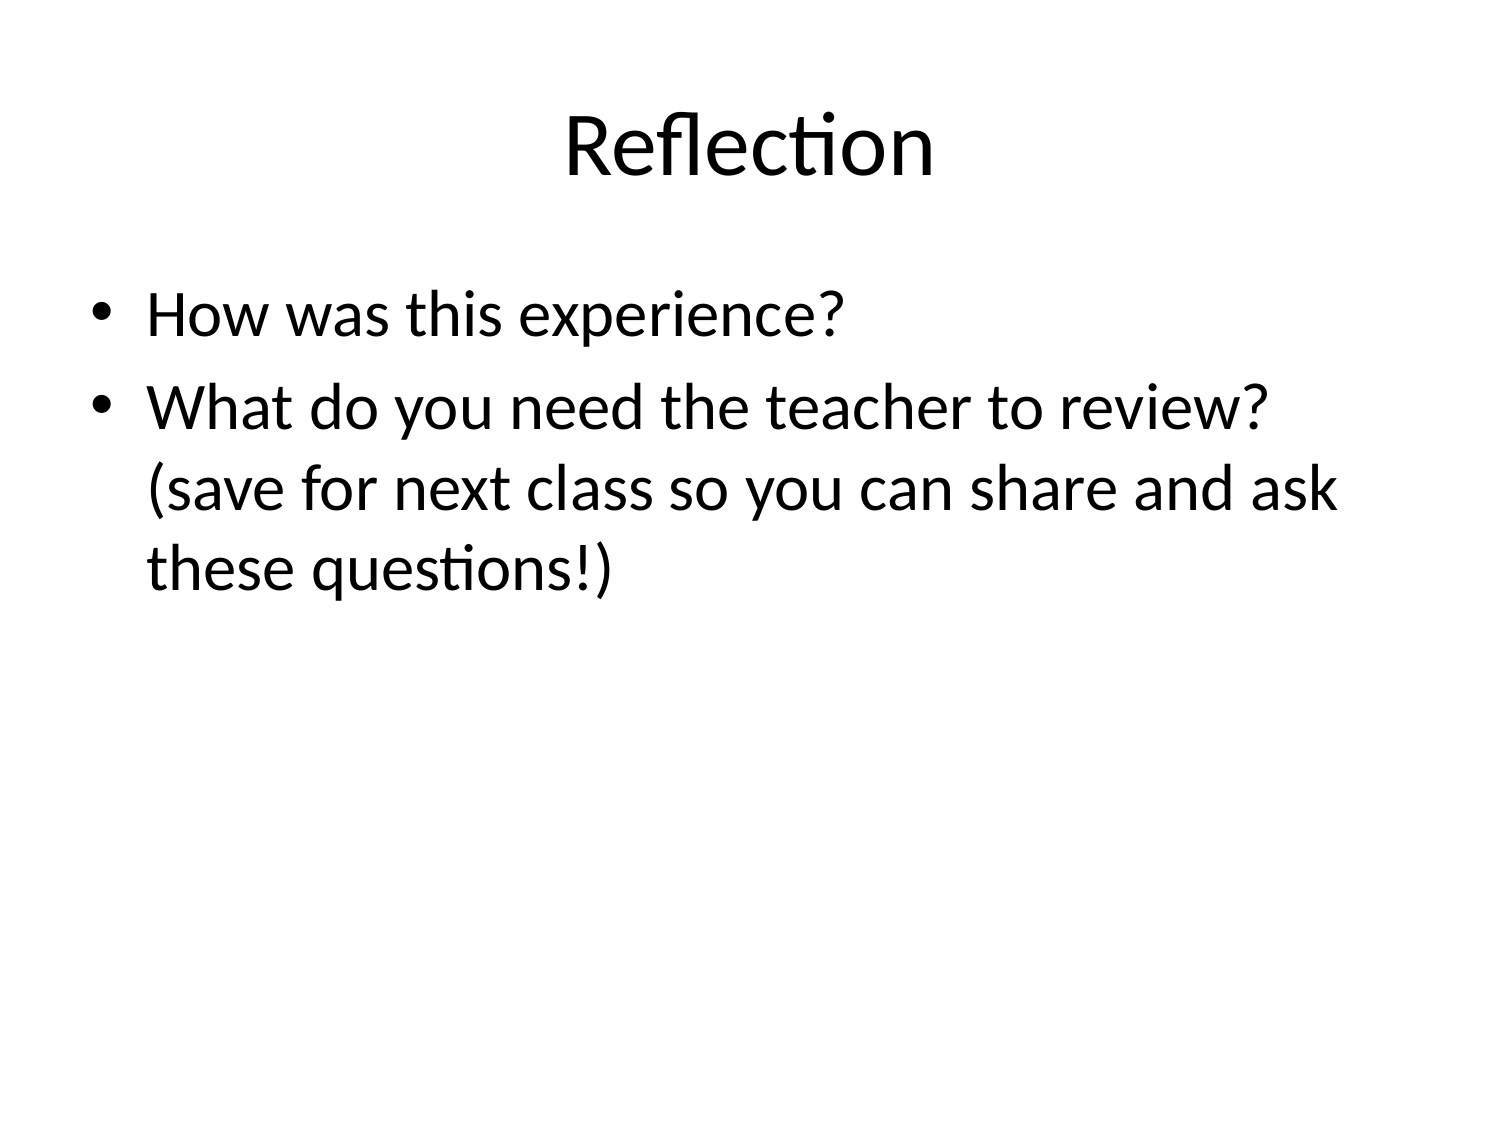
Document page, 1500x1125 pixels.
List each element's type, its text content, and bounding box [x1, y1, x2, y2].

title Reflection [75, 45, 1425, 233]
list How was this experience? What do you need the teacher to review? (save for next class so you can share and ask these questions!) [75, 262, 1425, 1005]
